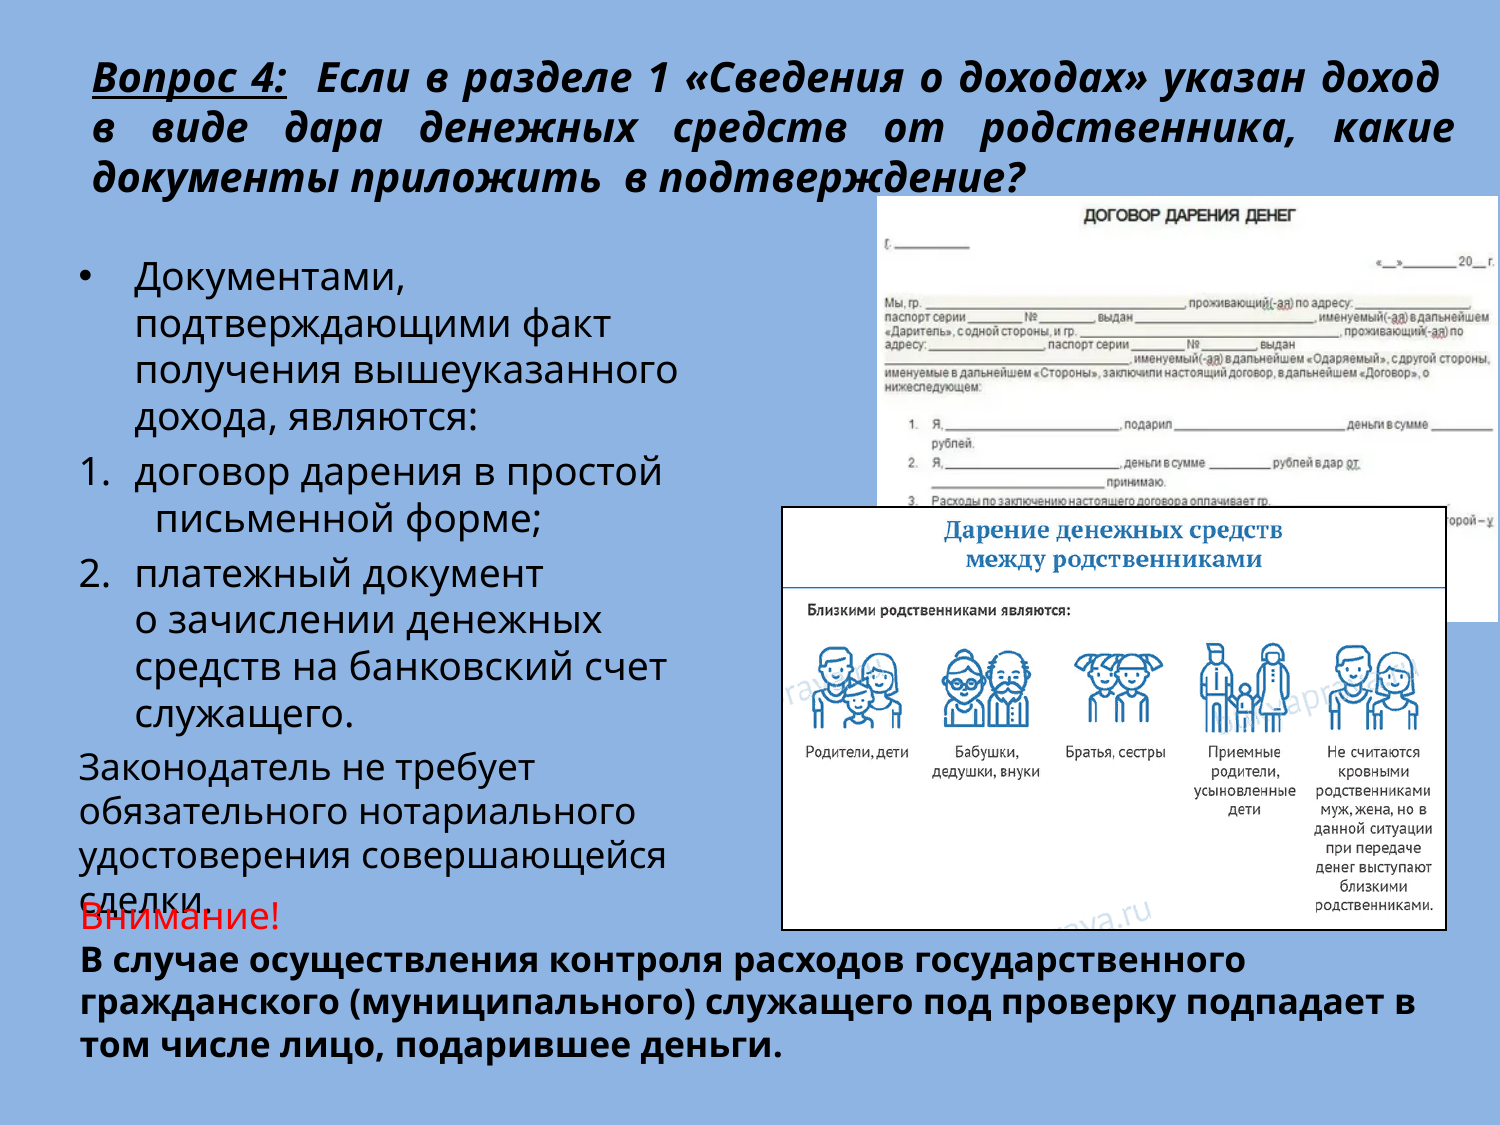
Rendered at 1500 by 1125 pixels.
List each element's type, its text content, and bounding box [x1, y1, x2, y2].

title Вопрос 4: Если в разделе 1 «Сведения о доходах» указан доход в виде дара денежных средств от родственника, какие документы приложить в подтверждение? [76, 19, 1471, 233]
picture [782, 196, 1498, 930]
list Документами, подтверждающими факт получения вышеуказанного дохода, являются: договор дарения в простой письменной форме; платежный документ о зачислении денежных средств на банковский счет служащего. Законодатель не требует обязательного нотариального удостоверения совершающейся сделки. [63, 243, 727, 929]
text_box Внимание! В случае осуществления контроля расходов государственного гражданского (муниципального) служащего под проверку подпадает в том числе лицо, подарившее деньги. [64, 884, 1497, 1072]
